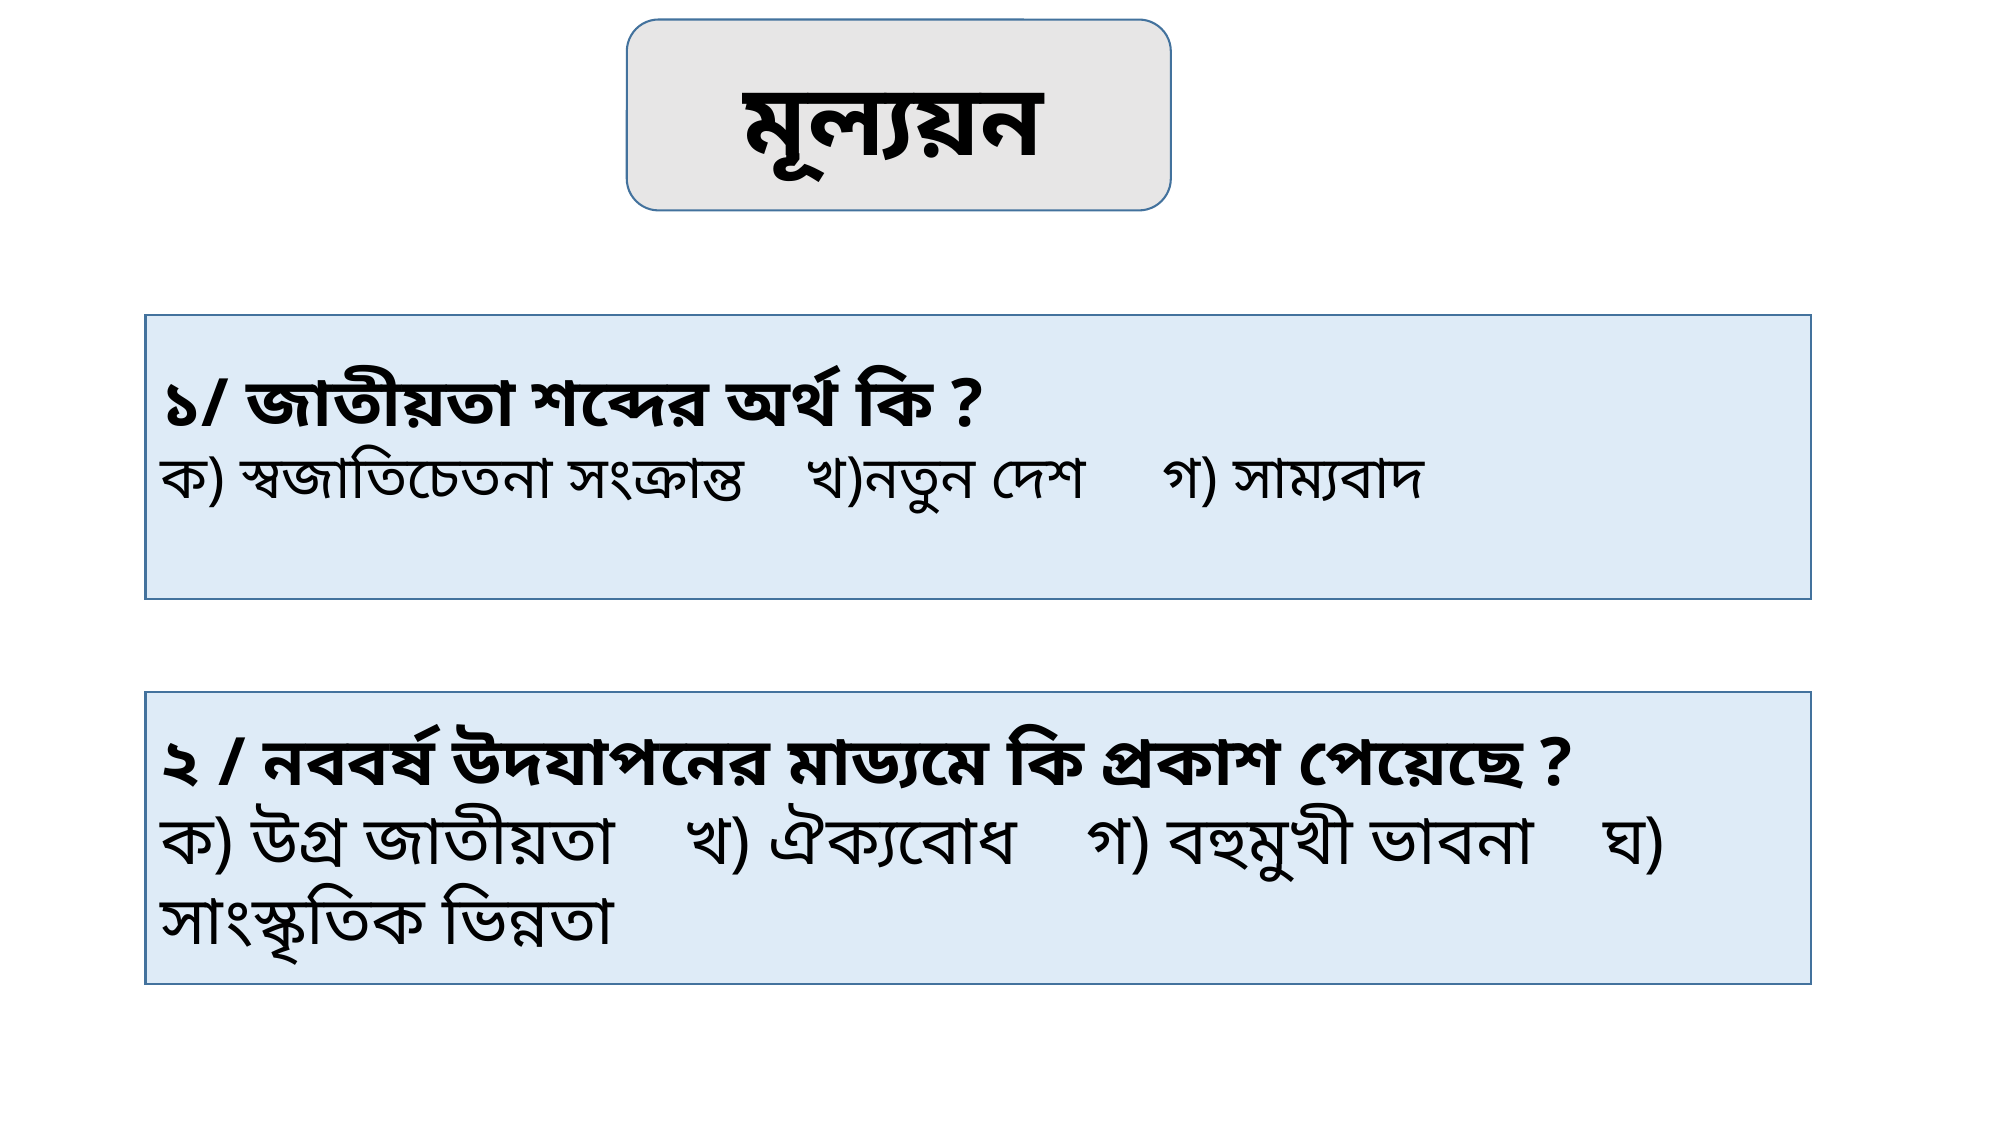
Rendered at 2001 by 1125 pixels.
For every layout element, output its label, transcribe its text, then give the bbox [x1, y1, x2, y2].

text_box ১/ জাতীয়তা শব্দের অর্থ কি ? ক) স্বজাতিচেতনা সংক্রান্ত খ)নতুন দেশ গ) সাম্যবাদ [144, 314, 1812, 600]
text_box ২ / নববর্ষ উদযাপনের মাড্যমে কি প্রকাশ পেয়েছে ? ক) উগ্র জাতীয়তা খ) ঐক্যবোধ গ) বহুমুখী ভাবনা ঘ) সাংস্কৃতিক ভিন্নতা [144, 691, 1812, 985]
text_box মূল্যয়ন [625, 18, 1172, 212]
